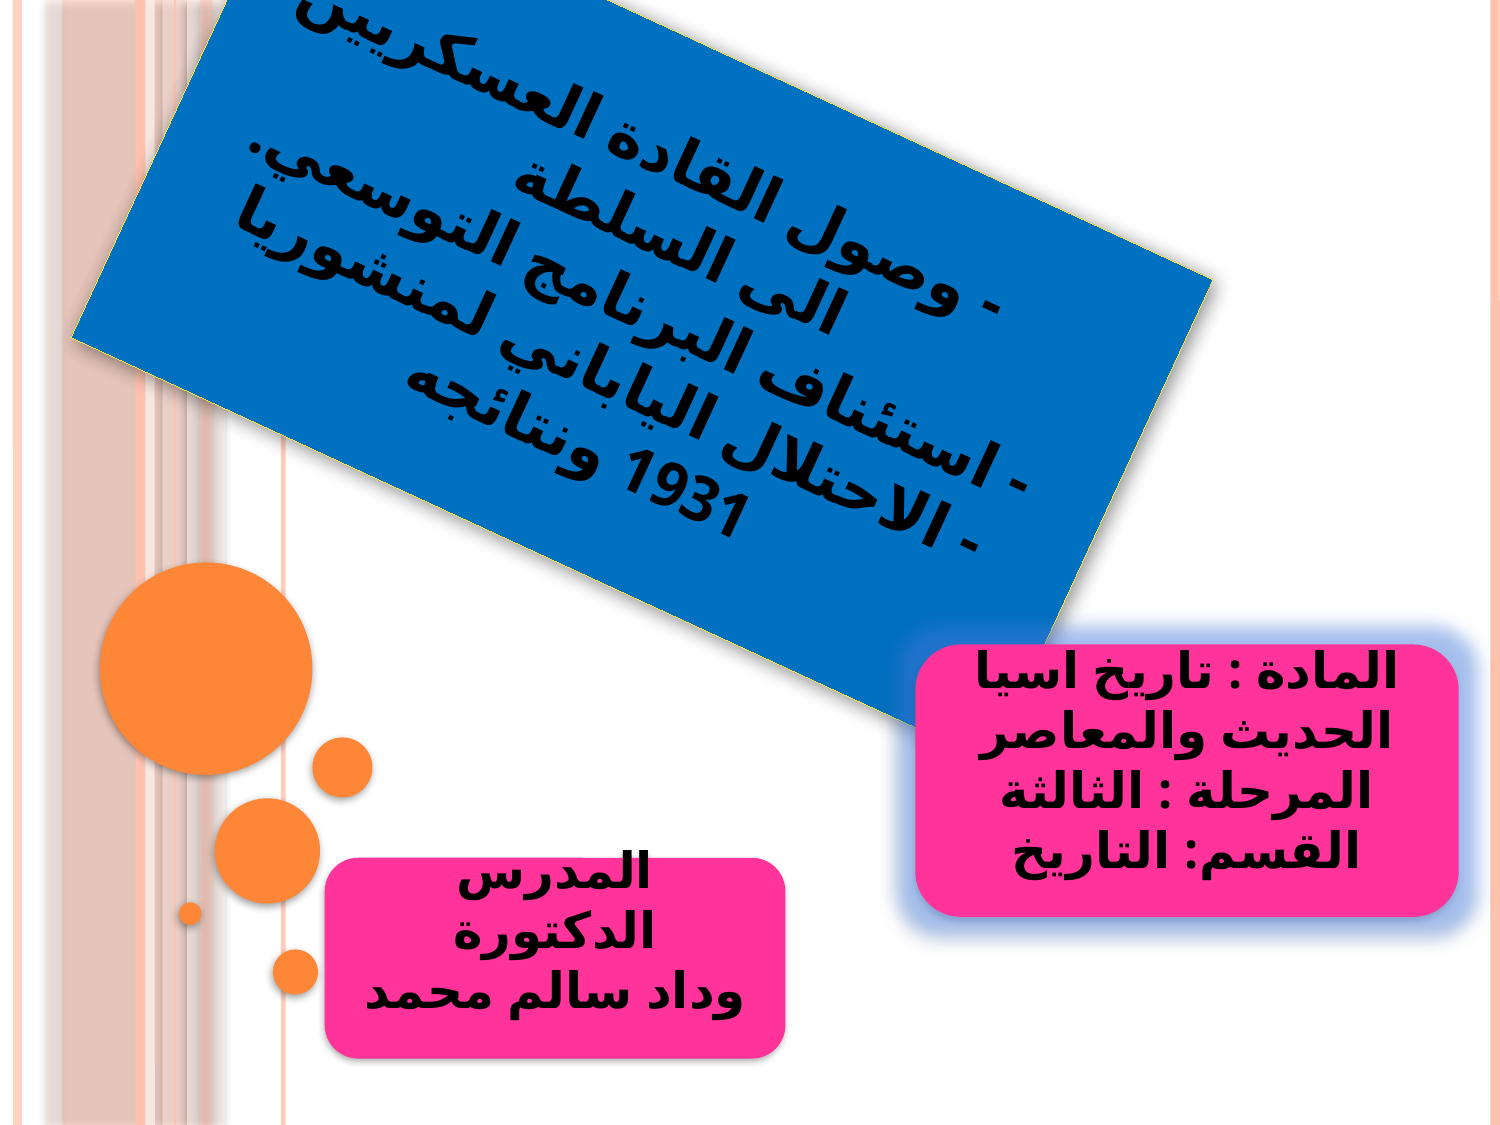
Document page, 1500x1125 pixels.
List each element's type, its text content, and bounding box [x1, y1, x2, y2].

text_box المدرس الدكتورة وداد سالم محمد [322, 855, 788, 1061]
title - وصول القادة العسكريين الى السلطة - استئناف البرنامج التوسعي. - الاحتلال الياباني لمنشوريا 1931 ونتائجه [70, 0, 1213, 712]
text_box المادة : تاريخ اسيا الحديث والمعاصر المرحلة : الثالثة القسم: التاريخ [913, 642, 1461, 919]
